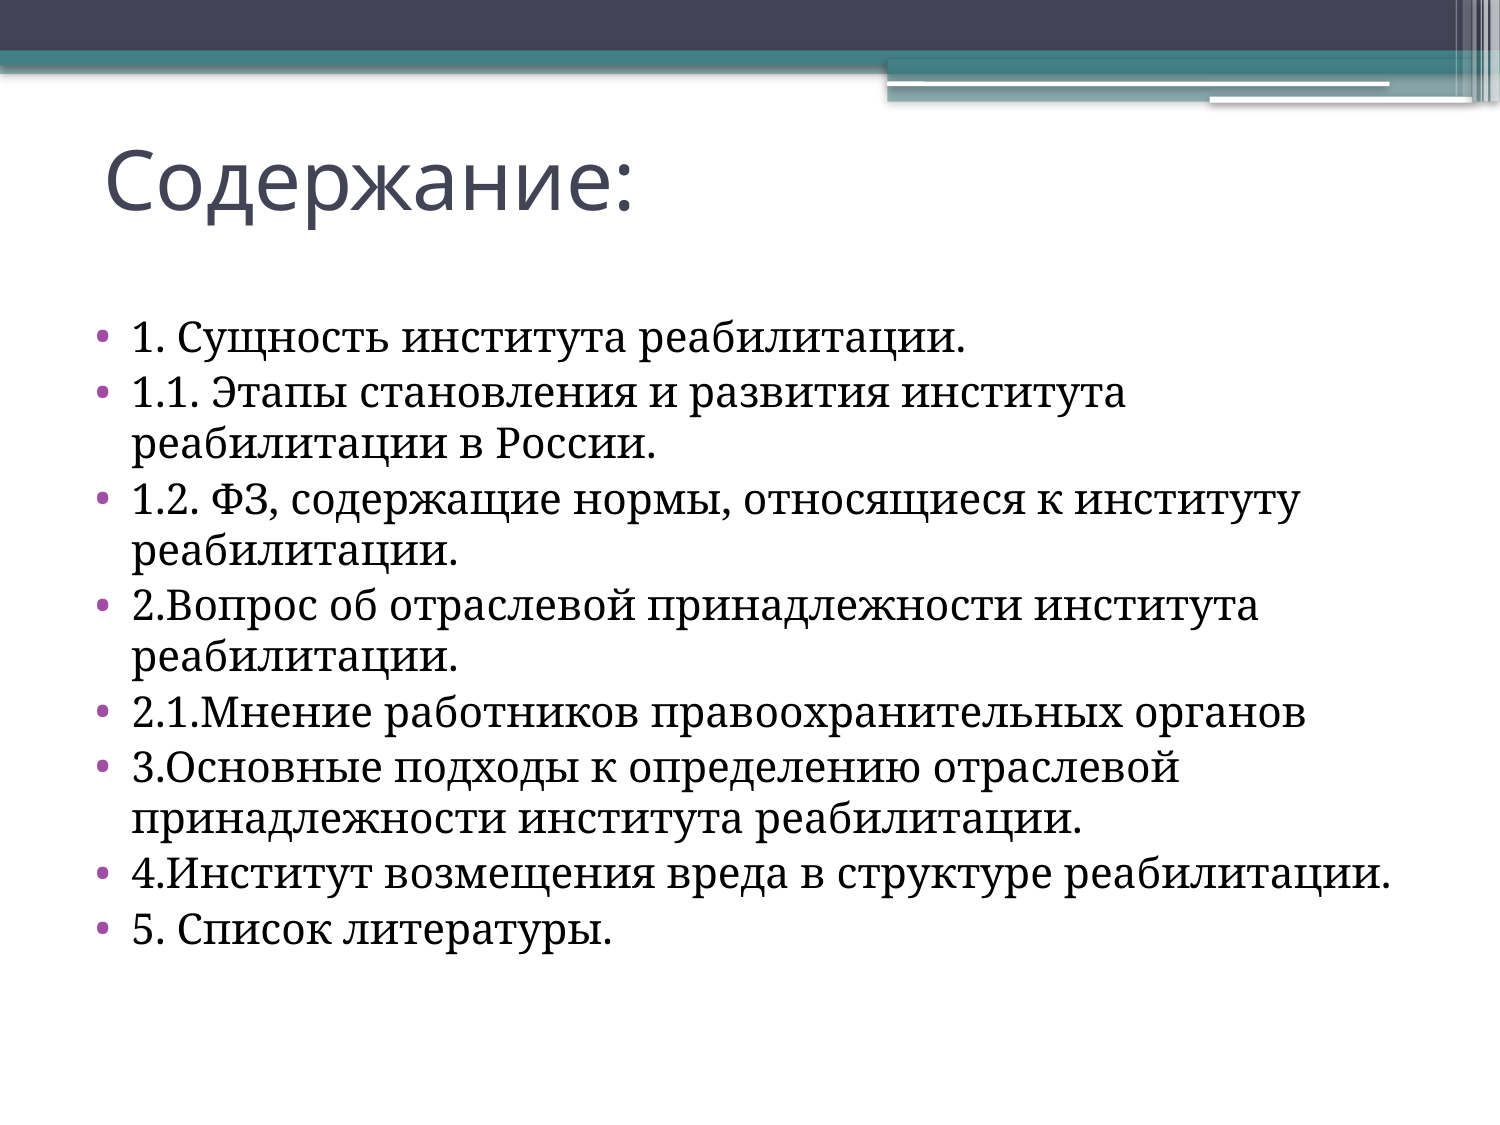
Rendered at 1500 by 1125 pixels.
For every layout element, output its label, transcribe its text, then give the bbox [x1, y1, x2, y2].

title Содержание: [88, 90, 1439, 265]
list 1. Сущность института реабилитации. 1.1. Этапы становления и развития института реабилитации в России. 1.2. ФЗ, содержащие нормы, относящиеся к институту реабилитации. 2.Вопрос об отраслевой принадлежности института реабилитации. 2.1.Мнение работников правоохранительных органов 3.Основные подходы к определению отраслевой принадлежности института реабилитации. 4.Институт возмещения вреда в структуре реабилитации. 5. Список литературы. [64, 302, 1415, 1013]
